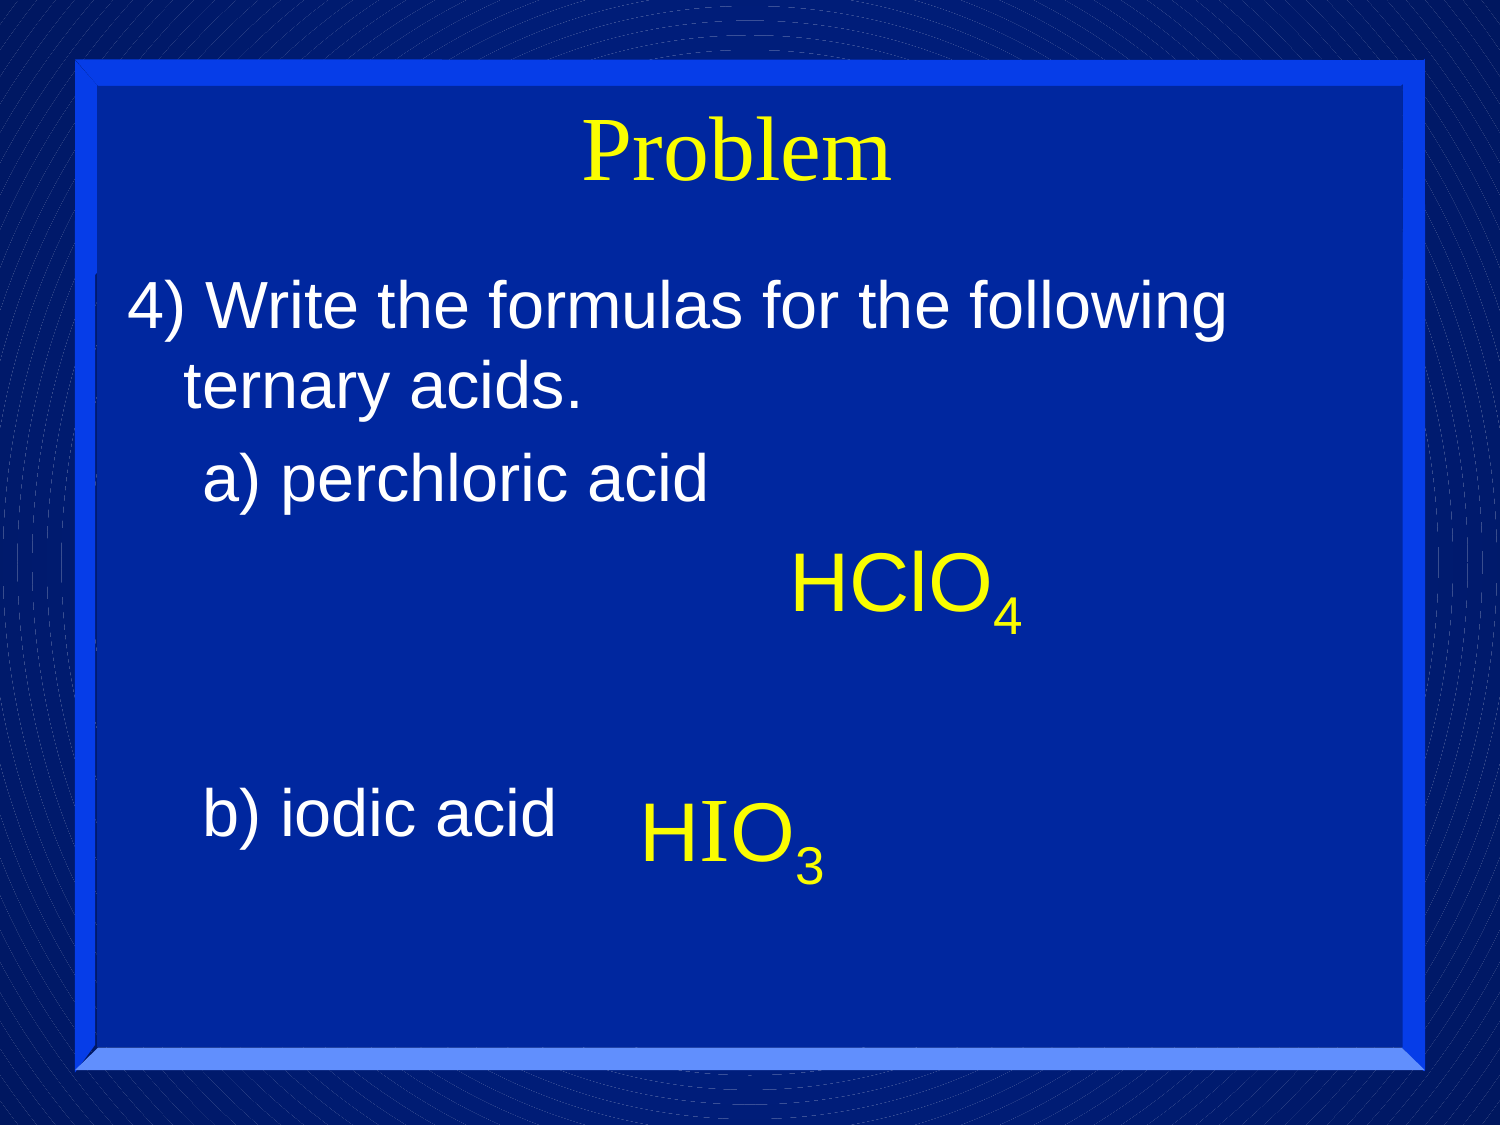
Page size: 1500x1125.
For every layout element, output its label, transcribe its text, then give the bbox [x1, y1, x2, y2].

text_box HIO3 [624, 762, 1175, 888]
text_box HClO4 [774, 512, 1325, 628]
list 4) Write the formulas for the following ternary acids. a) perchloric acid [112, 254, 1338, 549]
text_box b) iodic acid [187, 762, 624, 858]
title Problem [99, 81, 1375, 207]
